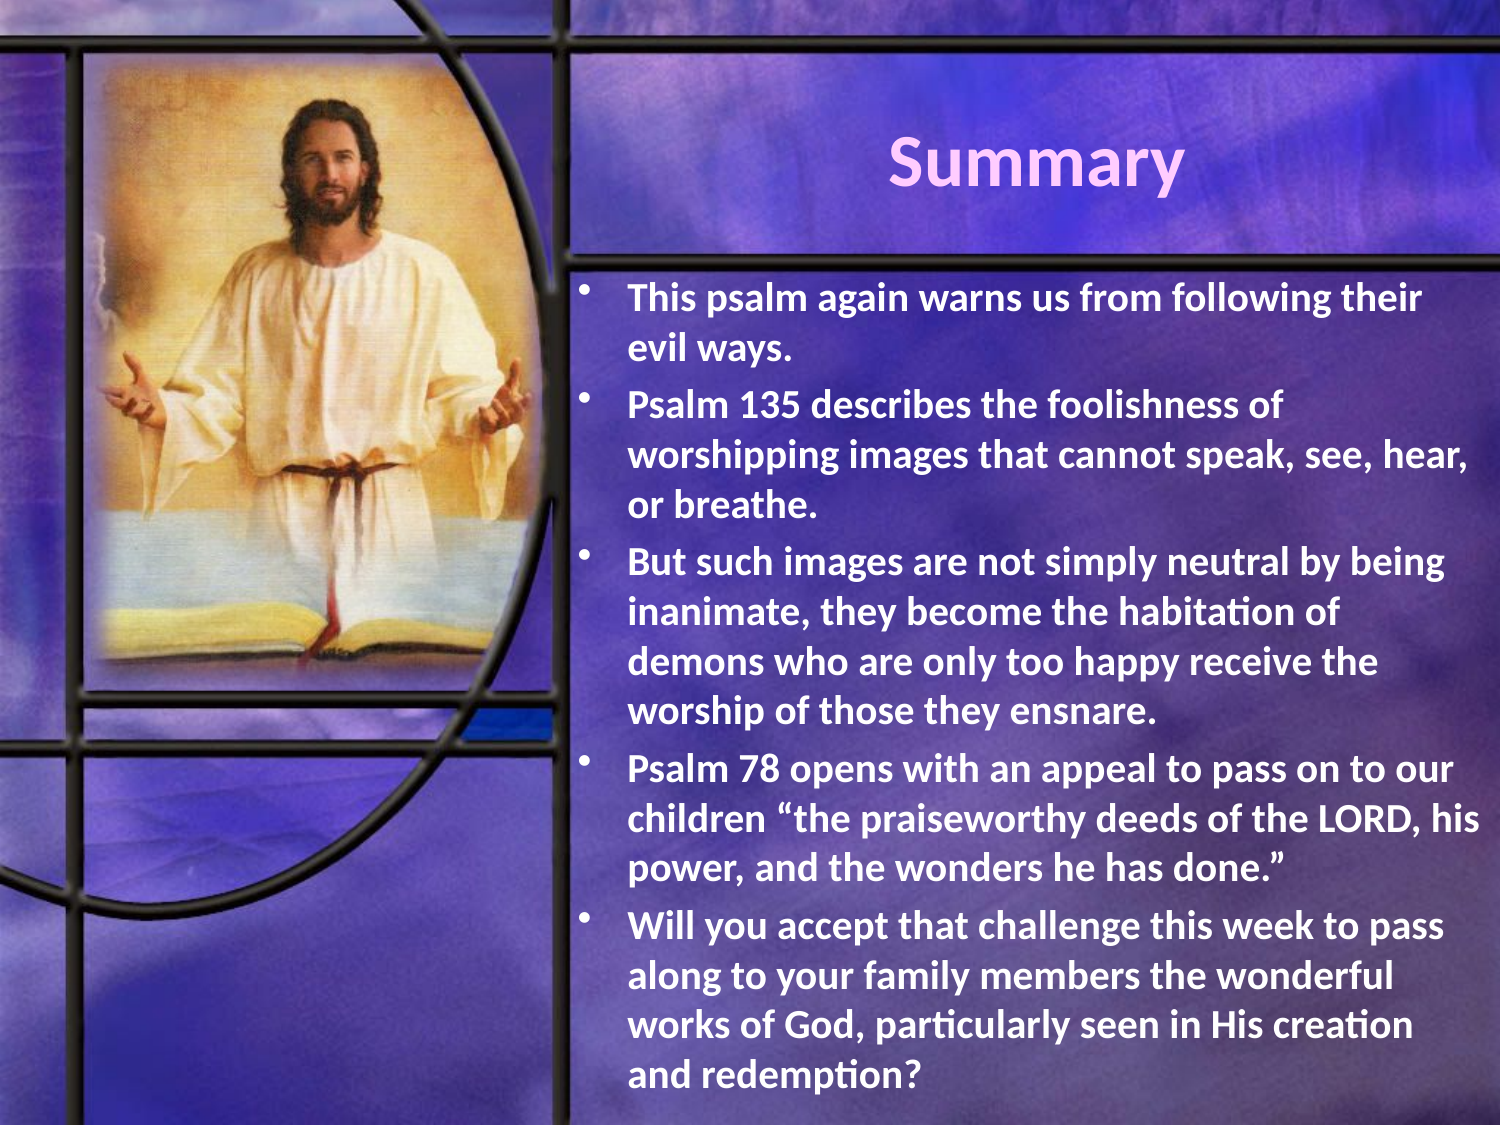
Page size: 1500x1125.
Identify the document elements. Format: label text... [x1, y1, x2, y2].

picture [0, 0, 1500, 1125]
title Summary [624, 75, 1450, 238]
list This psalm again warns us from following their evil ways. Psalm 135 describes the foolishness of worshipping images that cannot speak, see, hear, or breathe. But such images are not simply neutral by being inanimate, they become the habitation of demons who are only too happy receive the worship of those they ensnare. Psalm 78 opens with an appeal to pass on to our children “the praiseworthy deeds of the LORD, his power, and the wonders he has done.” Will you accept that challenge this week to pass along to your family members the wonderful works of God, particularly seen in His creation and redemption? [562, 262, 1500, 1125]
